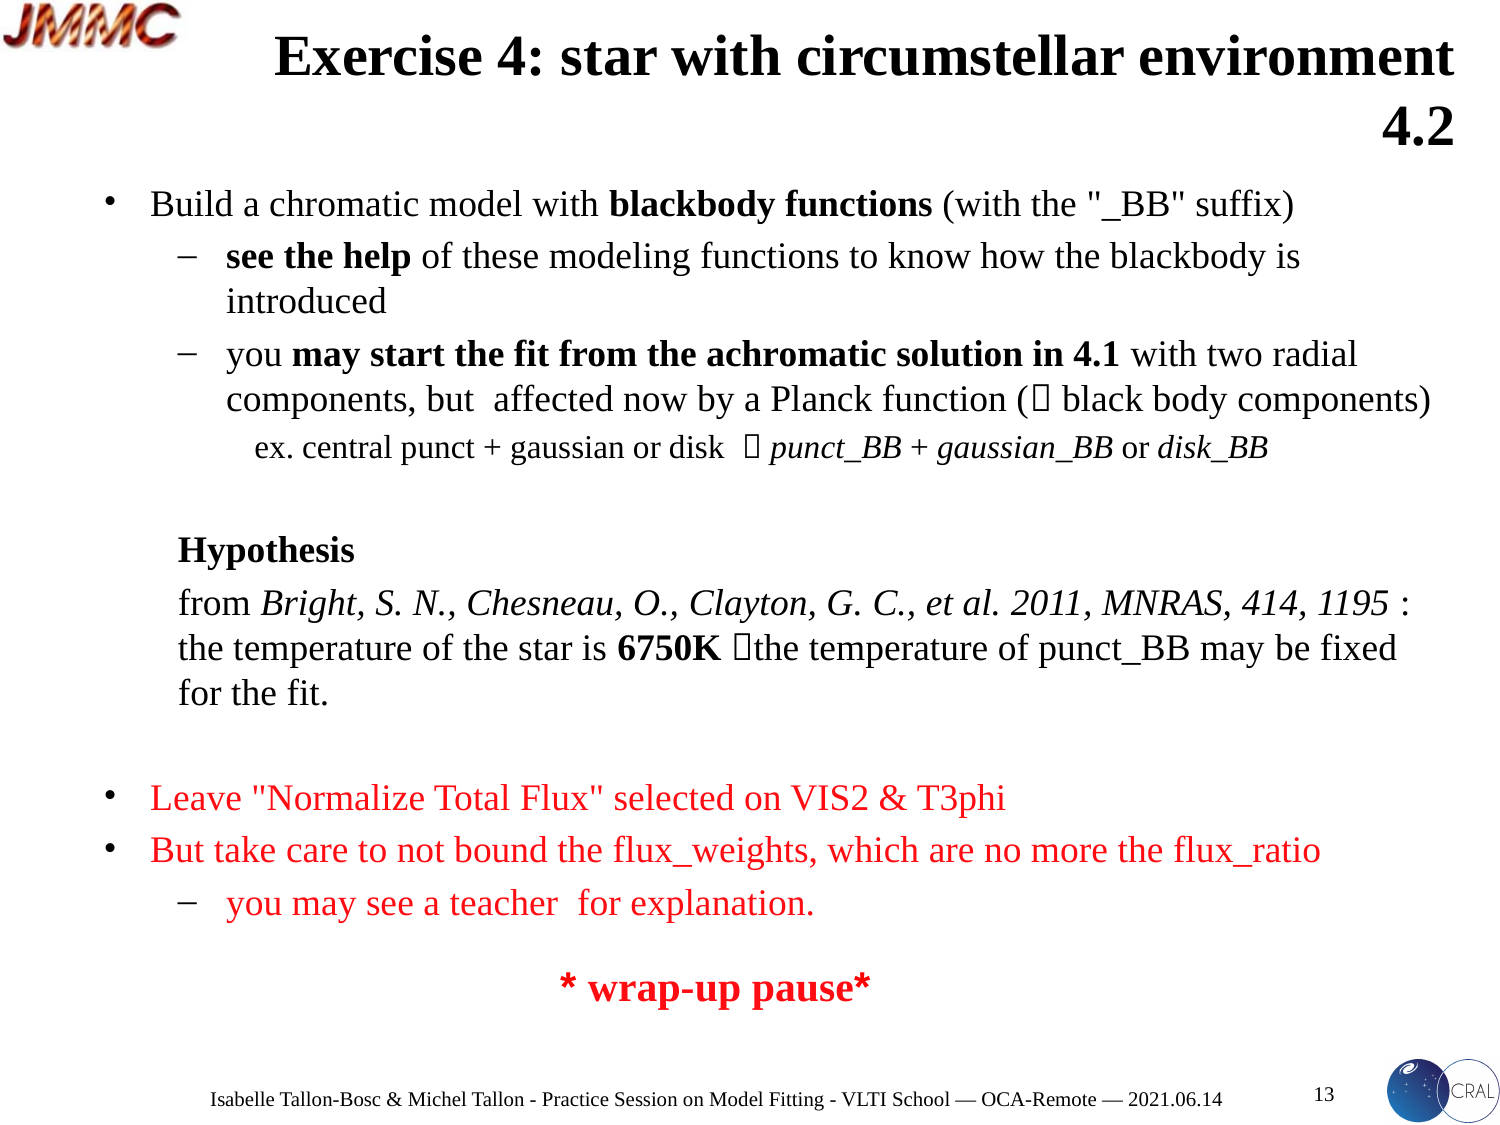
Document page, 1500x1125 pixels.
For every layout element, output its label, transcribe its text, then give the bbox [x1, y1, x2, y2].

list Build a chromatic model with blackbody functions (with the "_BB" suffix) see the help of these modeling functions to know how the blackbody is introduced you may start the fit from the achromatic solution in 4.1 with two radial components, but affected now by a Planck function ( black body components) ex. central punct + gaussian or disk  punct_BB + gaussian_BB or disk_BB Hypothesis from Bright, S. N., Chesneau, O., Clayton, G. C., et al. 2011, MNRAS, 414, 1195 : the temperature of the star is 6750K the temperature of punct_BB may be fixed for the fit. Leave "Normalize Total Flux" selected on VIS2 & T3phi But take care to not bound the flux_weights, which are no more the flux_ratio you may see a teacher for explanation. [88, 196, 1451, 905]
title Exercise 4: star with circumstellar environment 4.2 [170, 12, 1471, 163]
text_box * wrap-up pause* [545, 952, 897, 1018]
picture [0, 0, 188, 52]
picture [1387, 1059, 1500, 1125]
